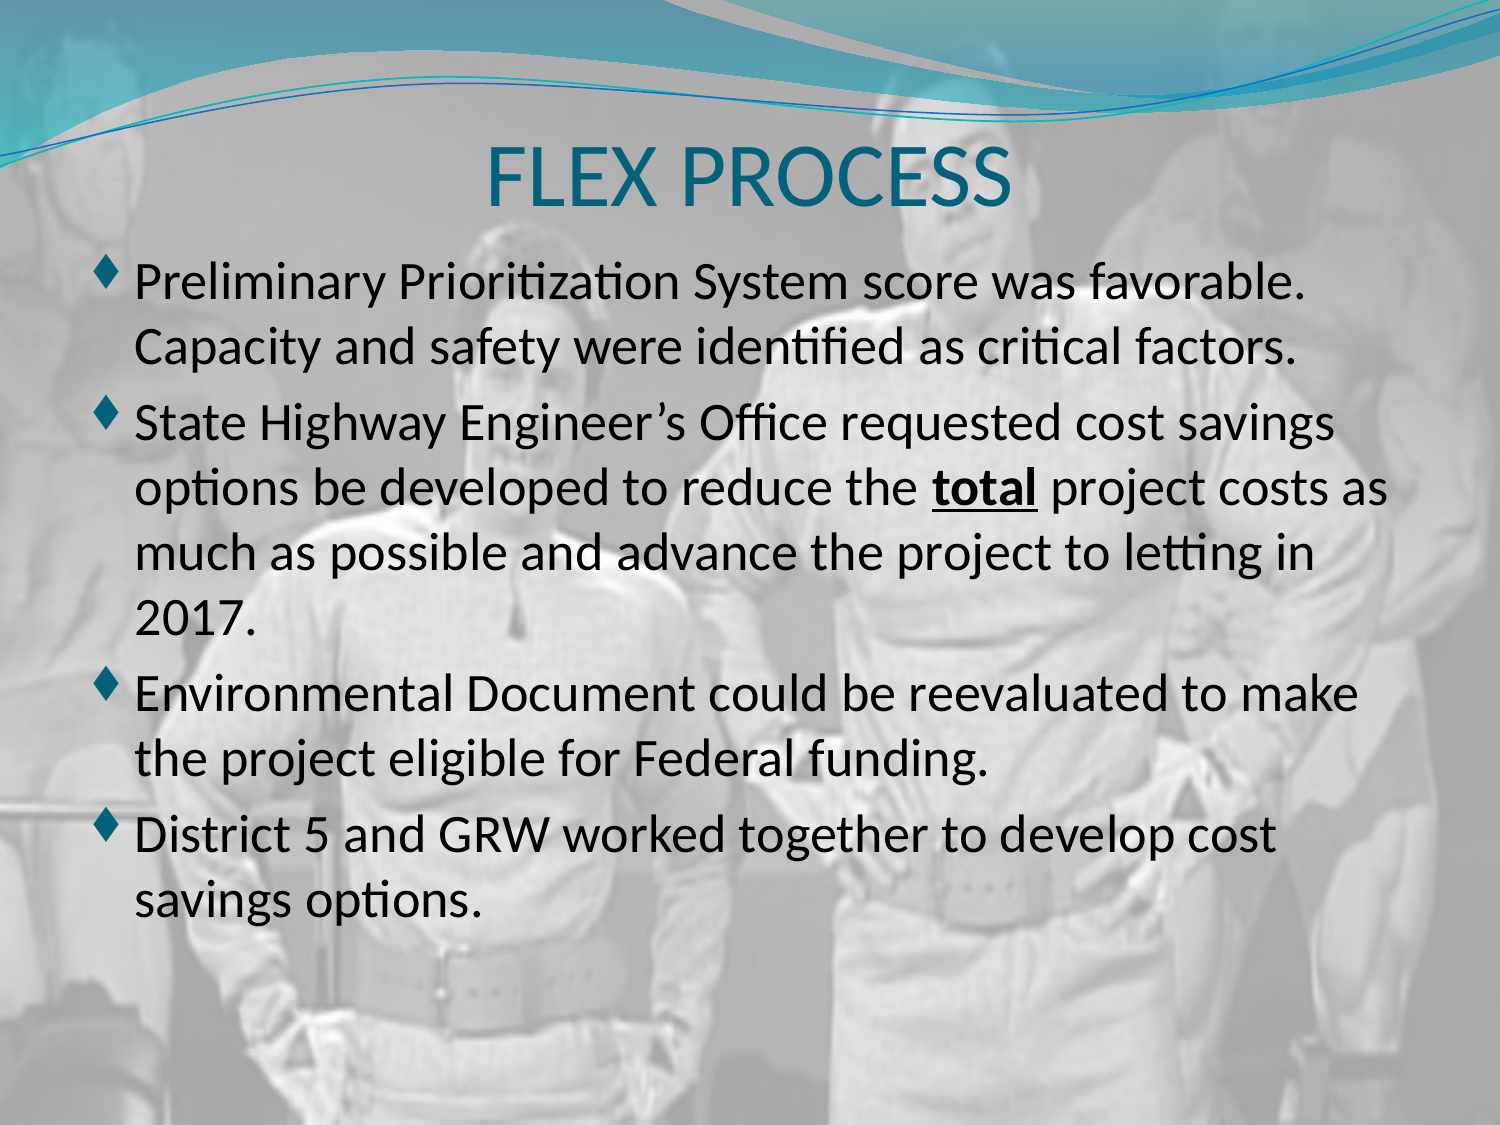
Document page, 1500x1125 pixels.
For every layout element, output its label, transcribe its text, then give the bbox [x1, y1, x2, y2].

title FLEX PROCESS [75, 75, 1425, 225]
list Preliminary Prioritization System score was favorable. Capacity and safety were identified as critical factors. State Highway Engineer’s Office requested cost savings options be developed to reduce the total project costs as much as possible and advance the project to letting in 2017. Environmental Document could be reevaluated to make the project eligible for Federal funding. District 5 and GRW worked together to develop cost savings options. [75, 237, 1438, 1063]
